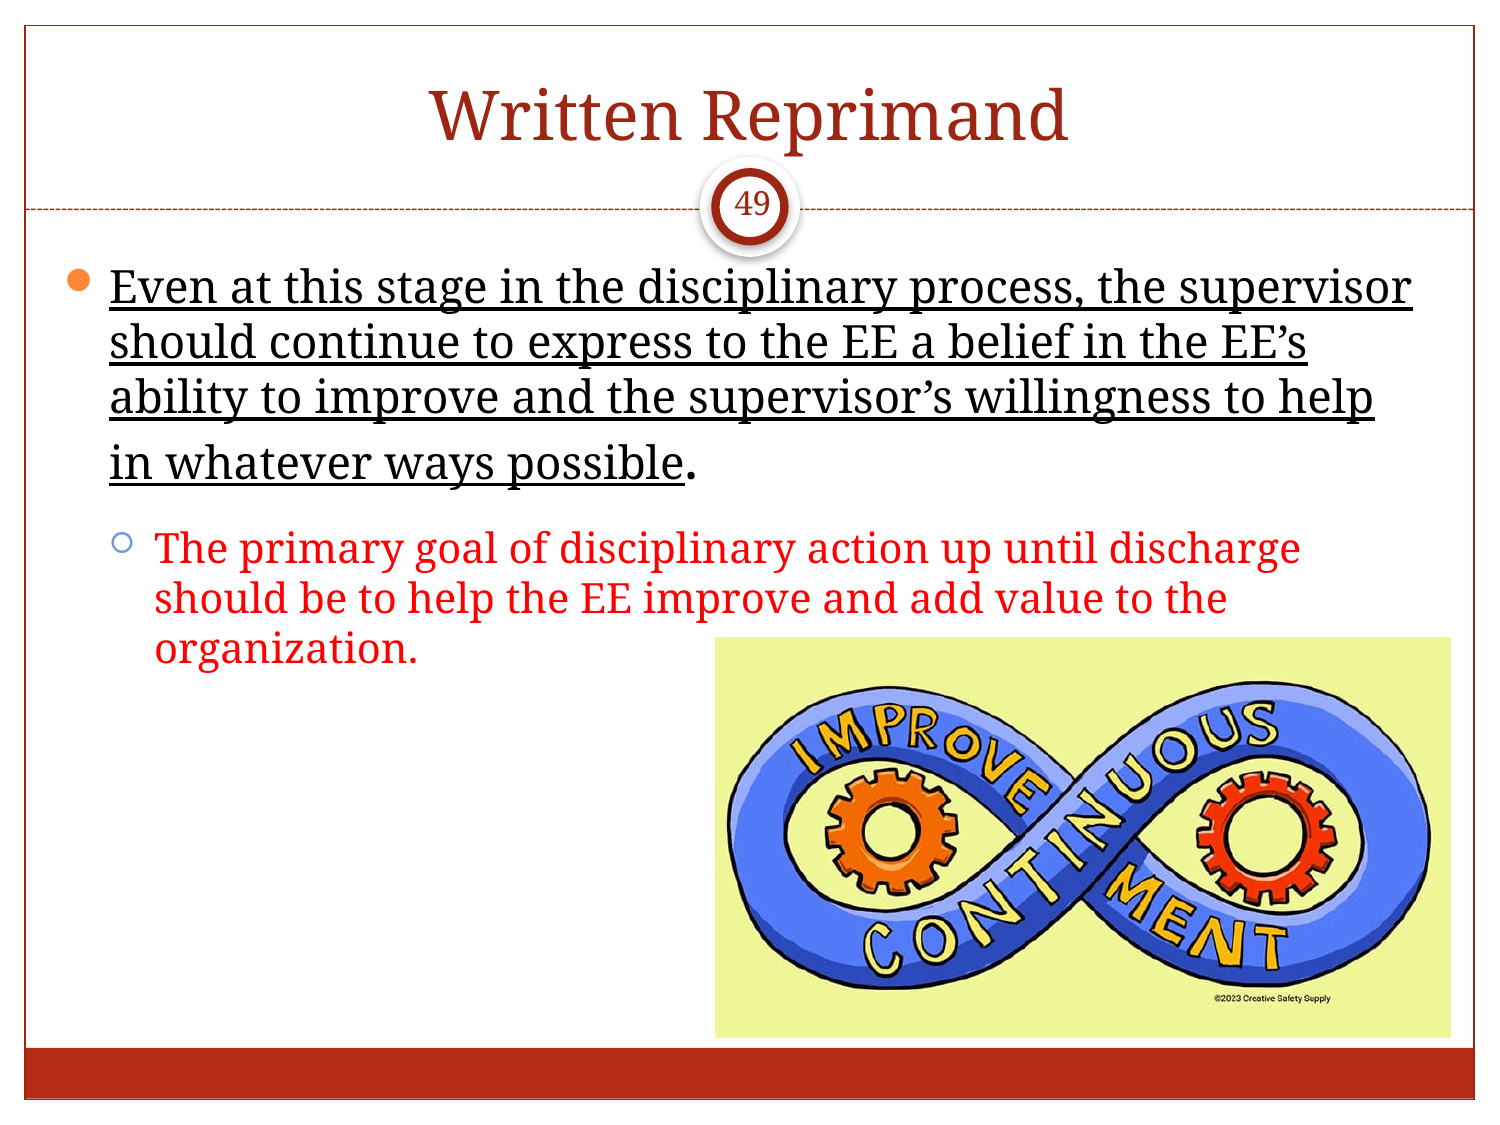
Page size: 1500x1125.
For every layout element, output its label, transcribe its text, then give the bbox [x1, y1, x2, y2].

slide_number 49 [715, 168, 791, 241]
picture [715, 637, 1451, 1038]
list Even at this stage in the disciplinary process, the supervisor should continue to express to the EE a belief in the EE’s ability to improve and the supervisor’s willingness to help in whatever ways possible. The primary goal of disciplinary action up until discharge should be to help the EE improve and add value to the organization. [49, 250, 1445, 1001]
title Written Reprimand [49, 37, 1450, 162]
